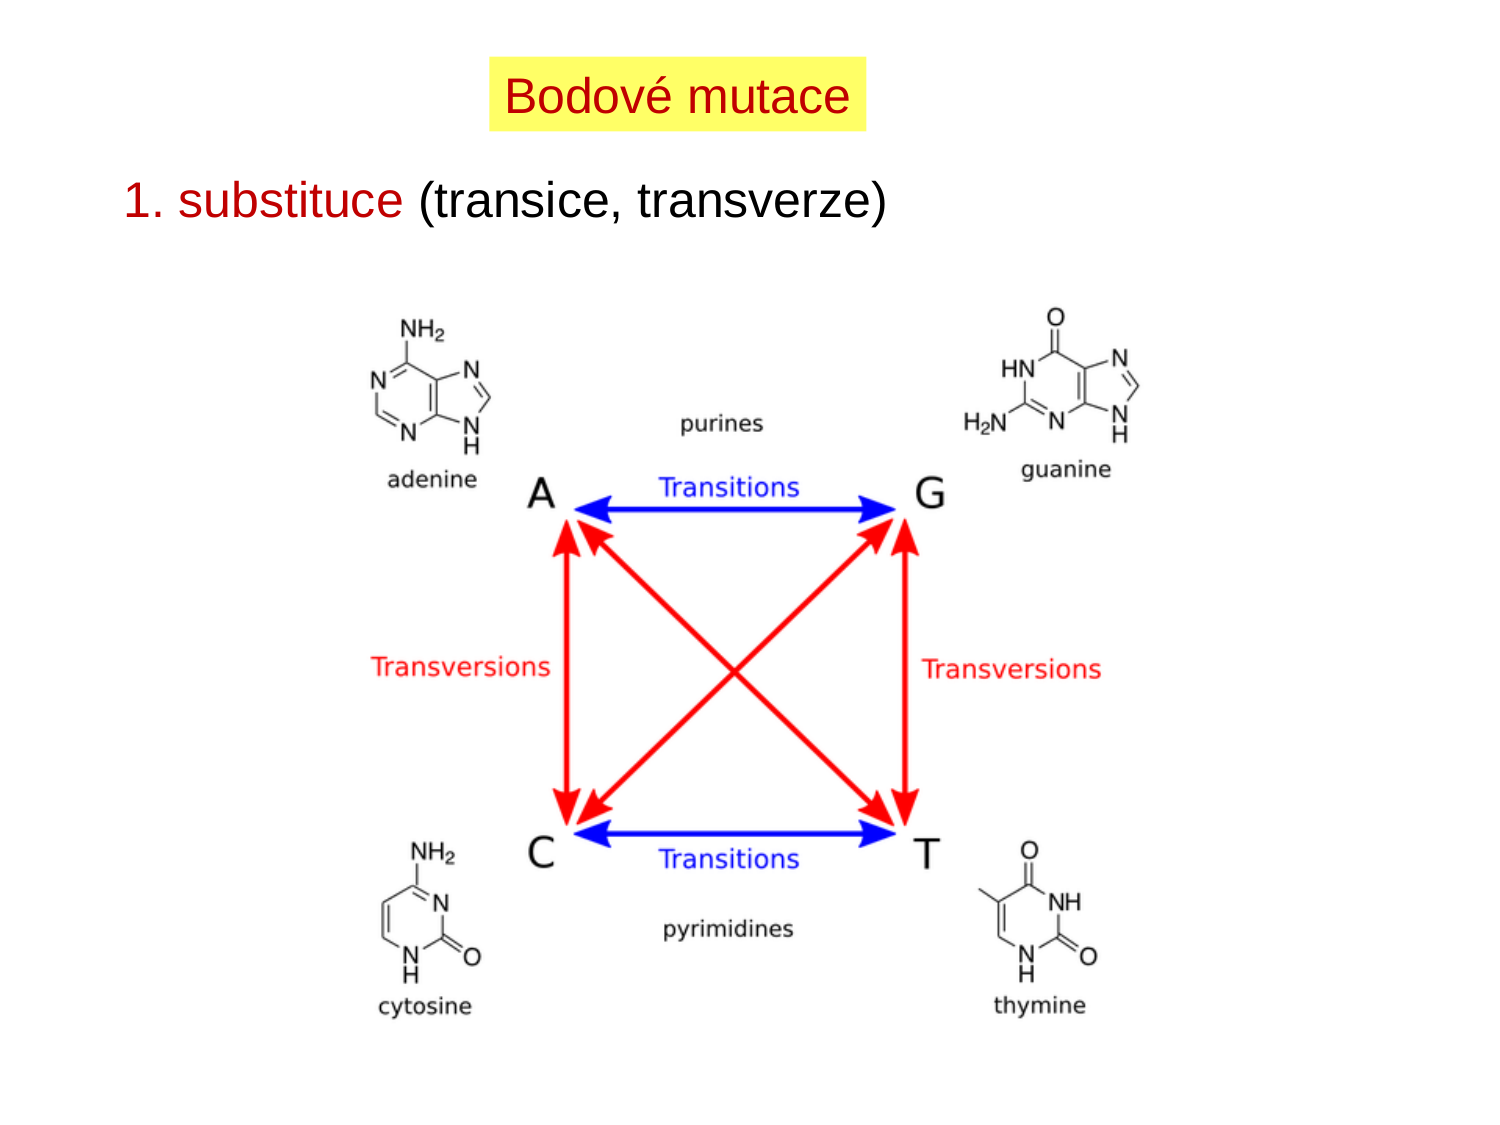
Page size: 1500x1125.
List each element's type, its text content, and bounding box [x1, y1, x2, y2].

text_box 1. substituce (transice, transverze) [108, 160, 904, 235]
text_box Bodové mutace [489, 56, 867, 132]
picture [318, 263, 1148, 1092]
